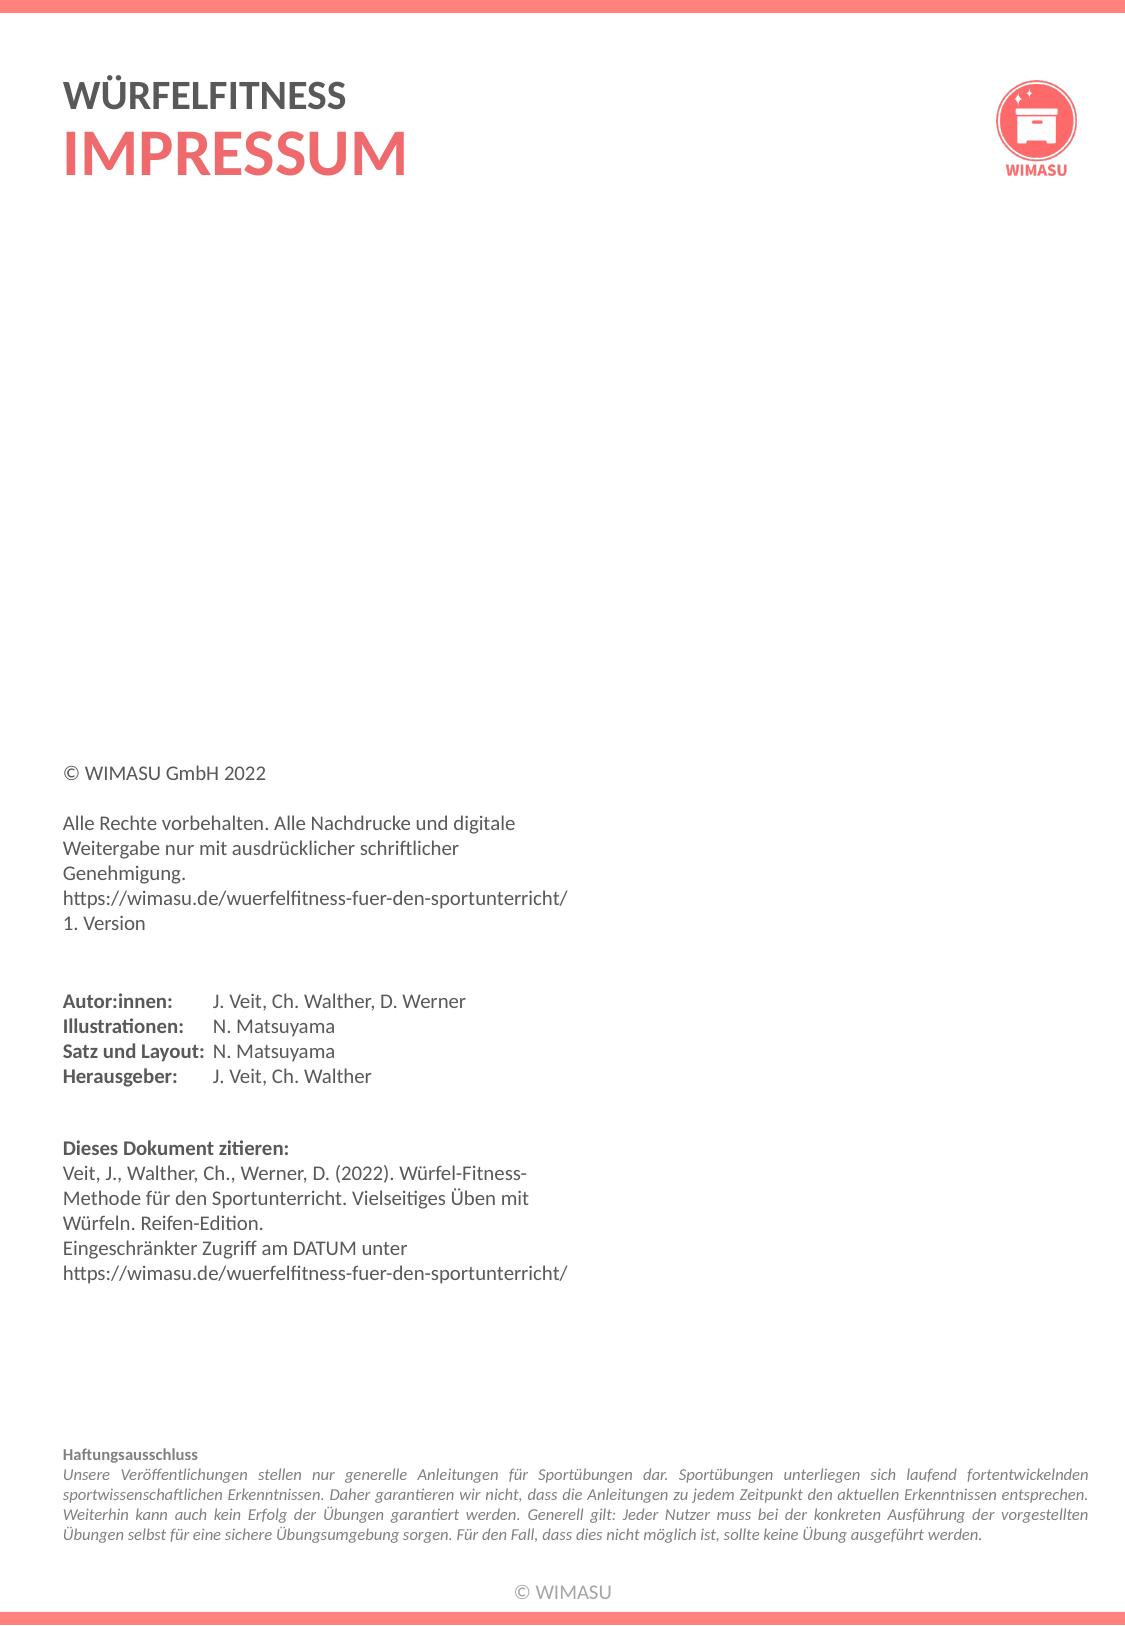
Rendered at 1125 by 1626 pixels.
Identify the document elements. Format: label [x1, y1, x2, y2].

picture [996, 80, 1077, 176]
